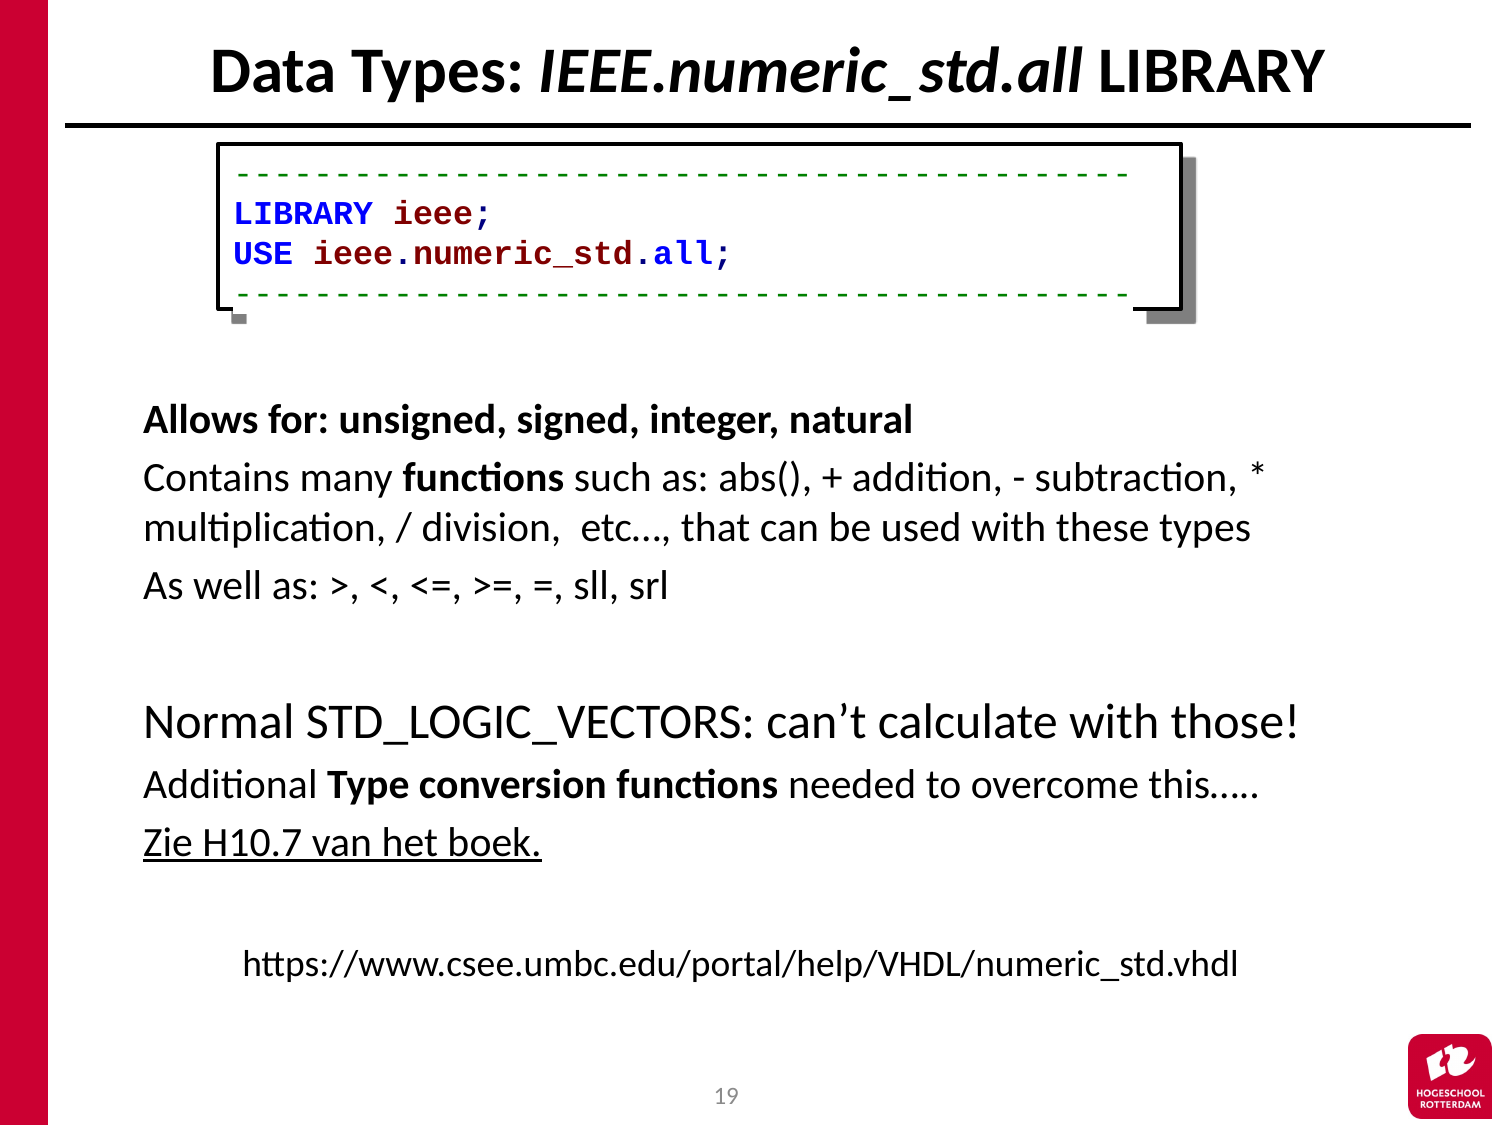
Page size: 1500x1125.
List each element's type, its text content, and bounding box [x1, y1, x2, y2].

title Data Types: IEEE.numeric_std.all LIBRARY [53, 19, 1483, 114]
picture [1408, 1034, 1492, 1119]
slide_number 19 [572, 1065, 880, 1125]
text_box https://www.csee.umbc.edu/portal/help/VHDL/numeric_std.vhdl [227, 931, 1255, 991]
text_box --------------------------------------------- LIBRARY ieee; USE ieee.numeric_std.all; --------------------------------------------- [216, 142, 1183, 311]
list Allows for: unsigned, signed, integer, natural Contains many functions such as: abs(), + addition, - subtraction, * multiplication, / division, etc…, that can be used with these types As well as: >, <, <=, >=, =, sll, srl Normal STD_LOGIC_VECTORS: can’t calculate with those! Additional Type conversion functions needed to overcome this….. Zie H10.7 van het boek. [53, 267, 1404, 858]
picture [0, 0, 48, 1125]
